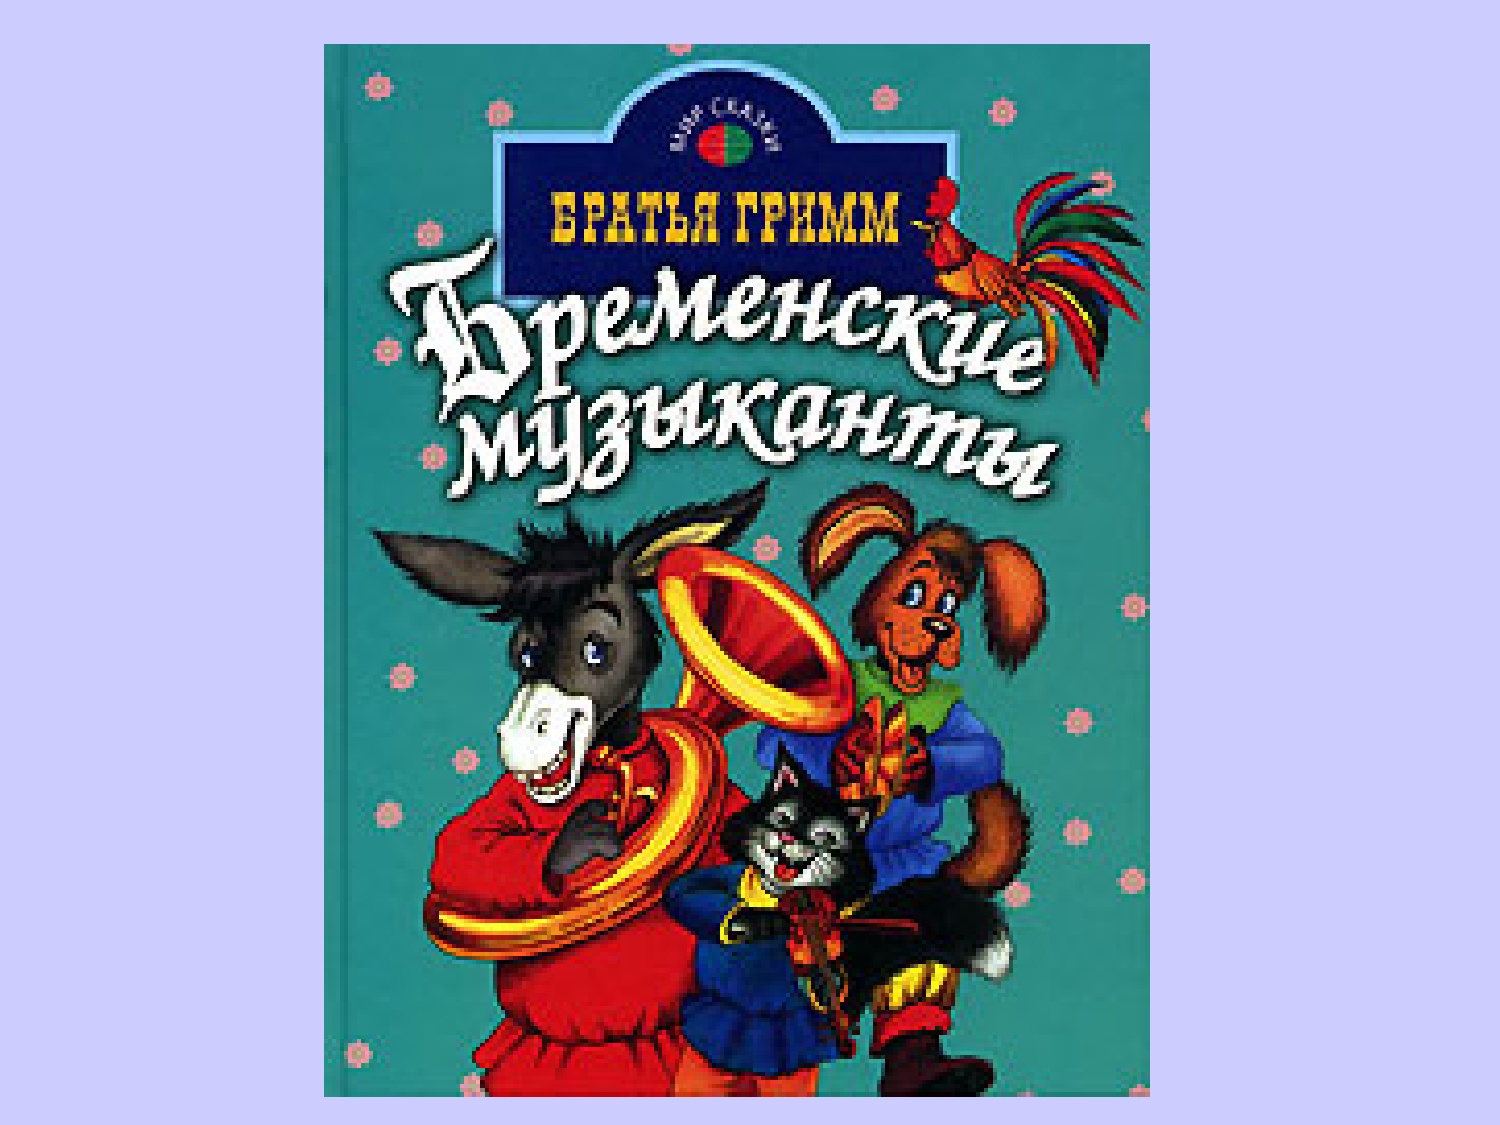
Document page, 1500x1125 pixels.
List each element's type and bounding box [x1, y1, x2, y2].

picture [324, 44, 1151, 1098]
